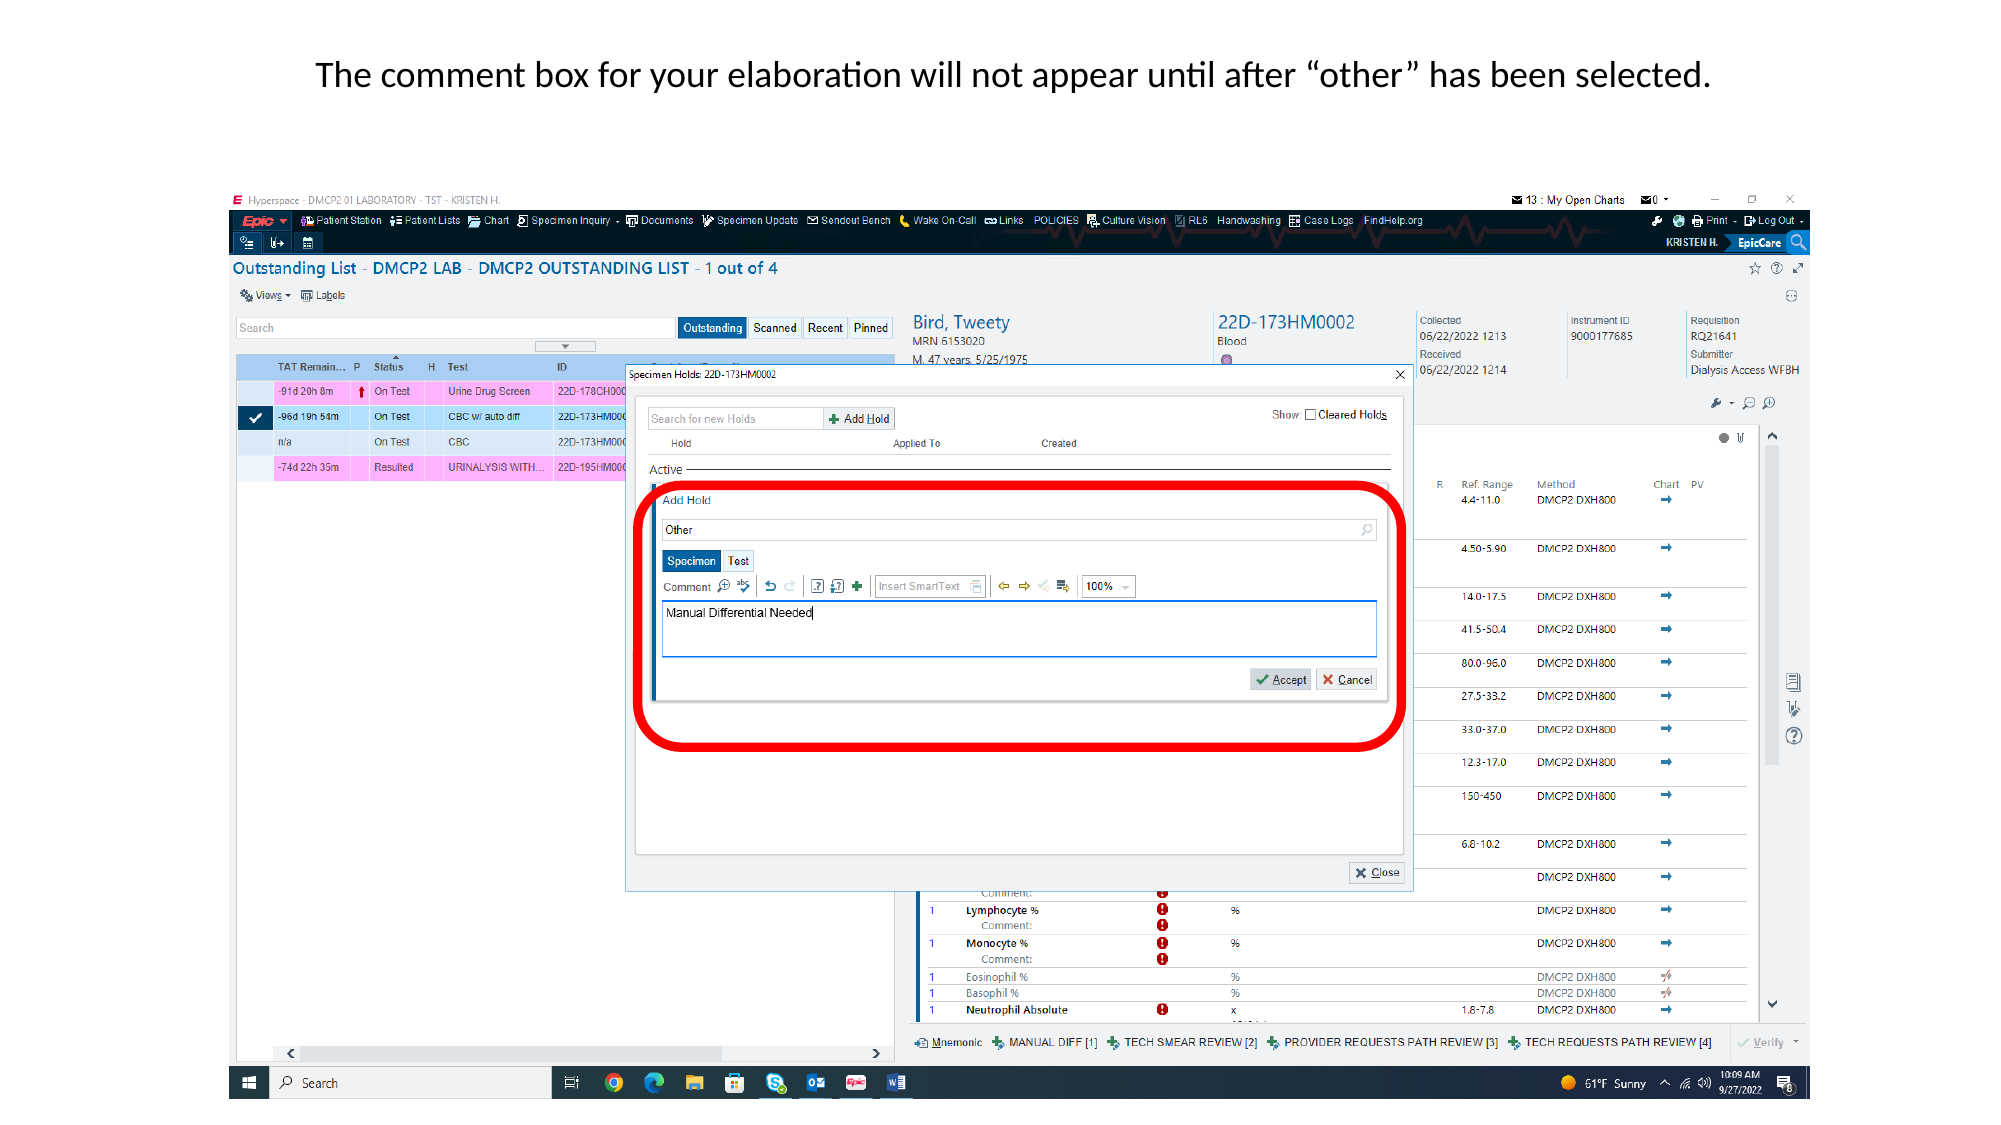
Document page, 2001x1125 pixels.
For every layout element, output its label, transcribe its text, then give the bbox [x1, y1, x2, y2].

picture [228, 190, 1810, 1099]
text_box The comment box for your elaboration will not appear until after “other” has been selected. [238, 42, 1791, 102]
